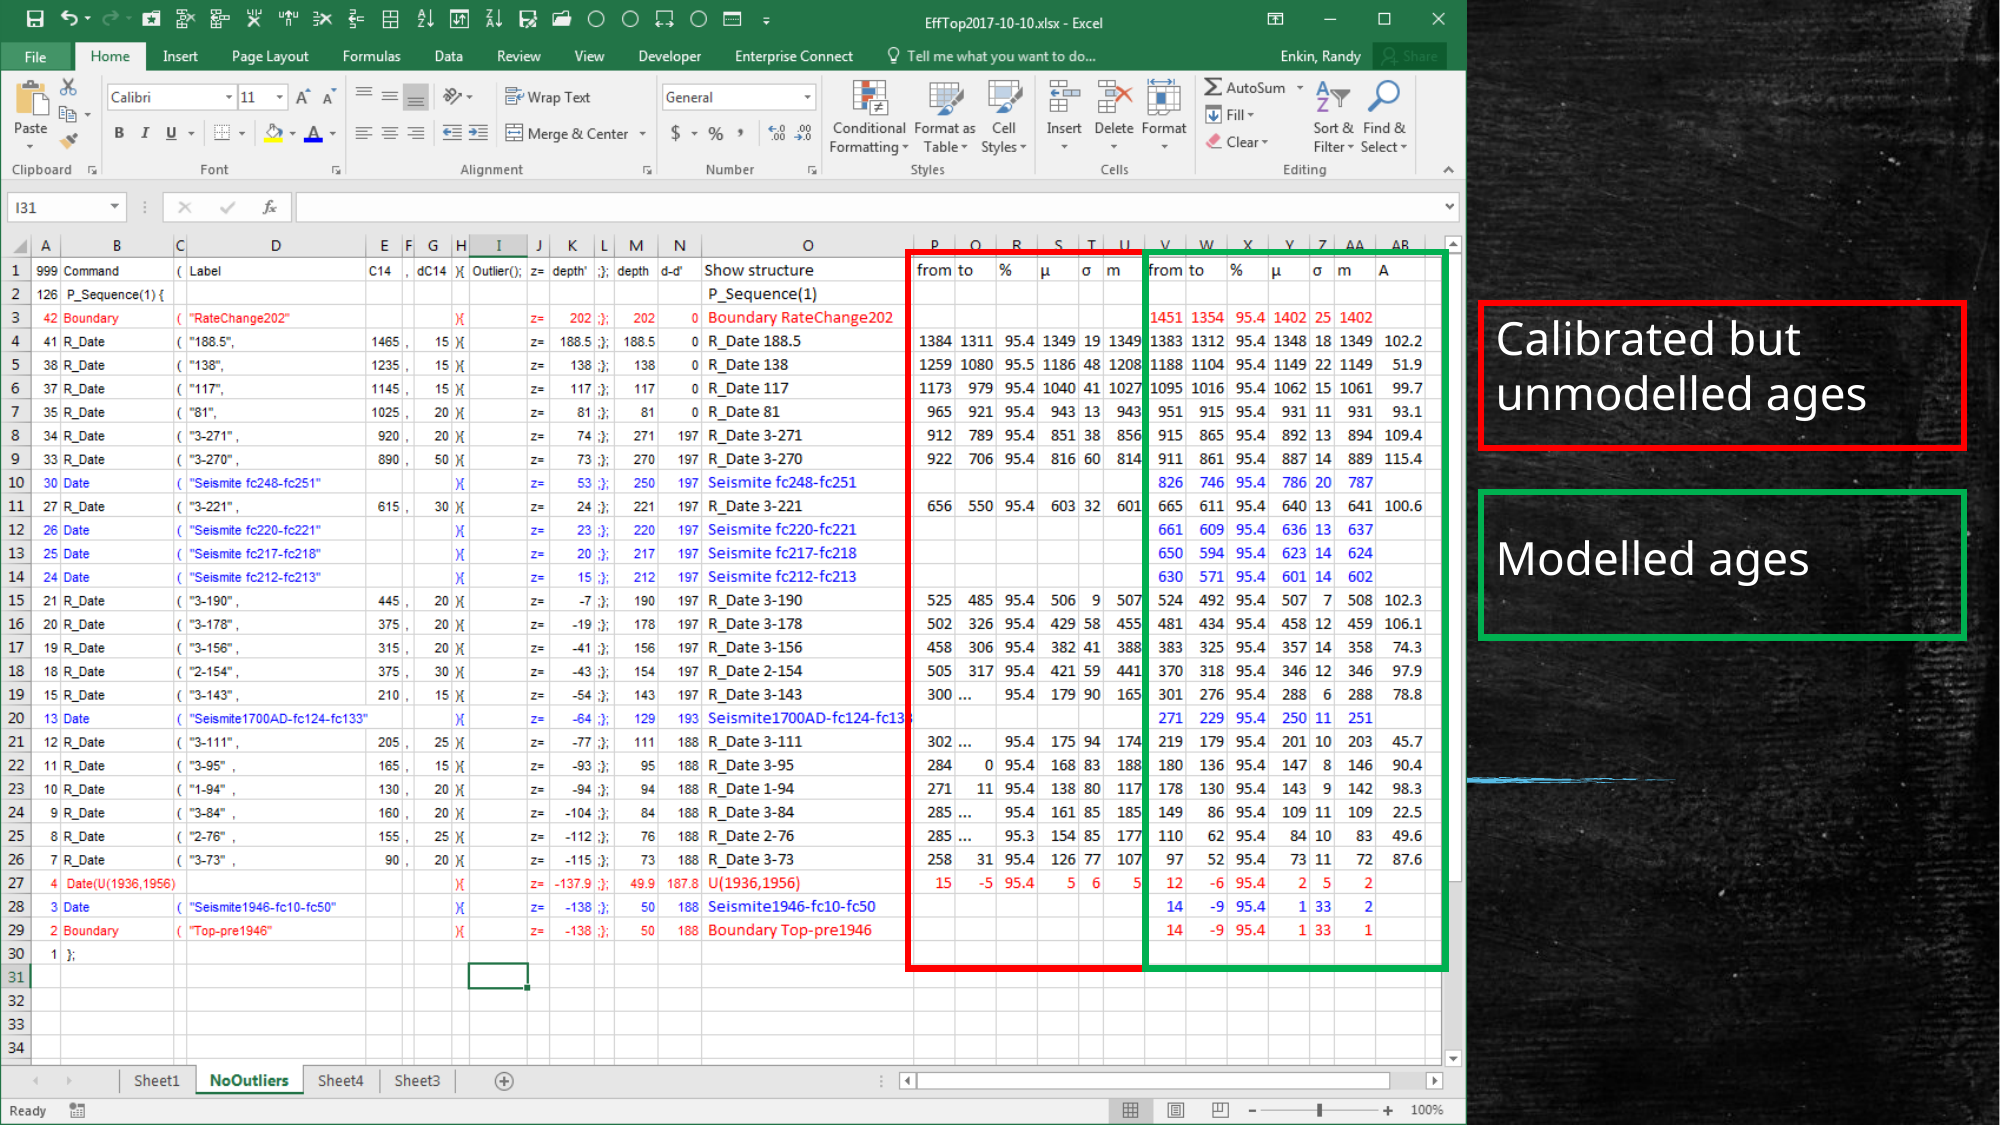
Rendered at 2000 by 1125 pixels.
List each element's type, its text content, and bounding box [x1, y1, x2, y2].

text_box Calibrated but unmodelled ages Modelled ages [1480, 302, 2000, 648]
picture [0, 0, 1467, 1125]
text_box [1480, 491, 1965, 638]
text_box [1480, 302, 1965, 449]
